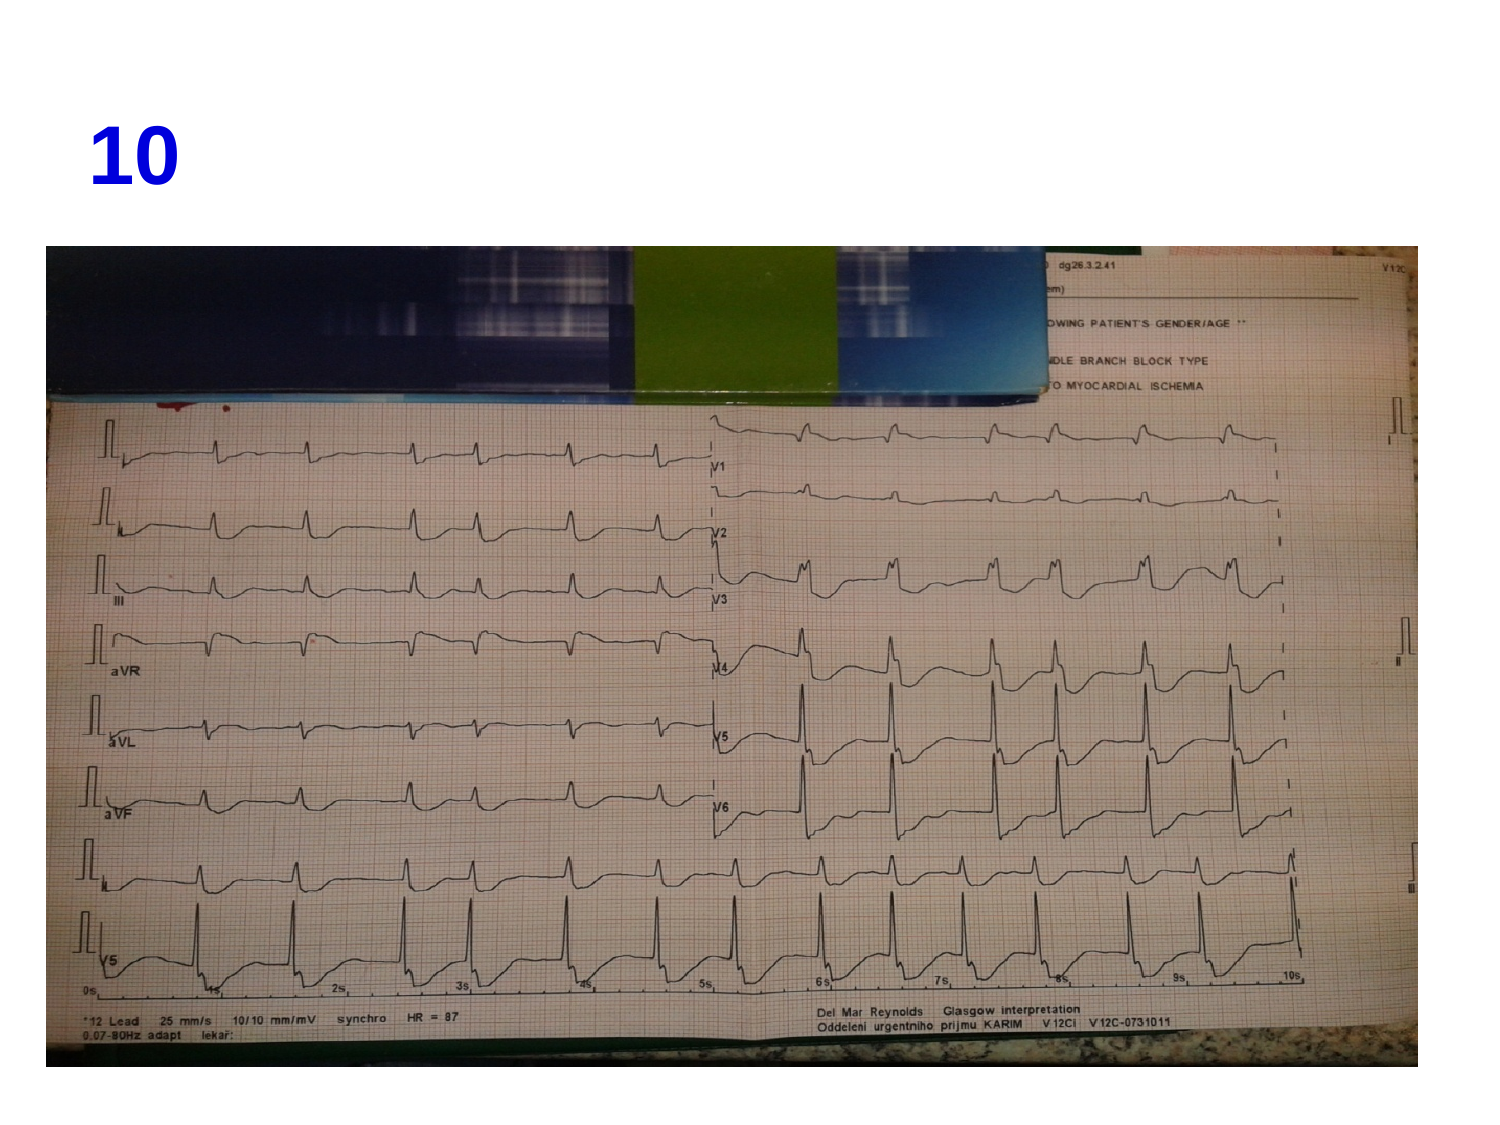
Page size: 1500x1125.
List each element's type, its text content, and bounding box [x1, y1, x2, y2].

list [46, 245, 1419, 1067]
title 10 [88, 118, 1412, 193]
